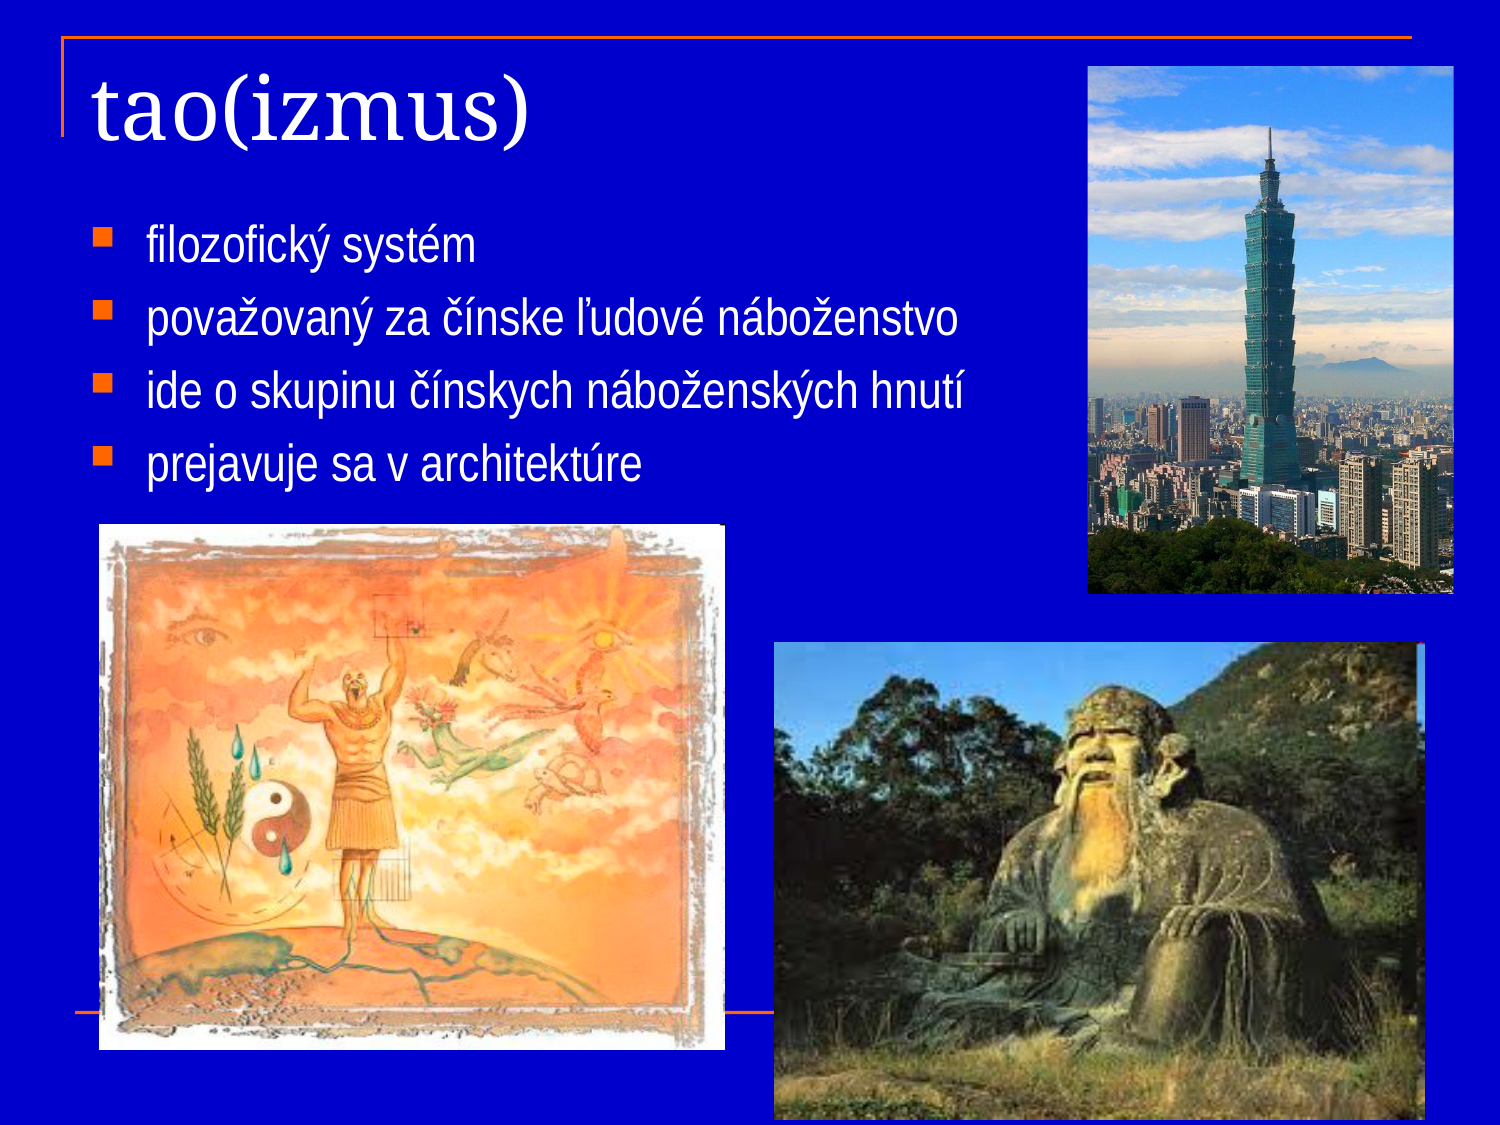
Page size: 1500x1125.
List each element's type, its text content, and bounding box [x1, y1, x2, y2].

picture [99, 524, 726, 1051]
title tao(izmus) [75, 45, 1425, 200]
list filozofický systém považovaný za čínske ľudové náboženstvo ide o skupinu čínskych náboženských hnutí prejavuje sa v architektúre [75, 203, 1425, 984]
picture [1087, 66, 1454, 594]
picture [774, 642, 1426, 1120]
